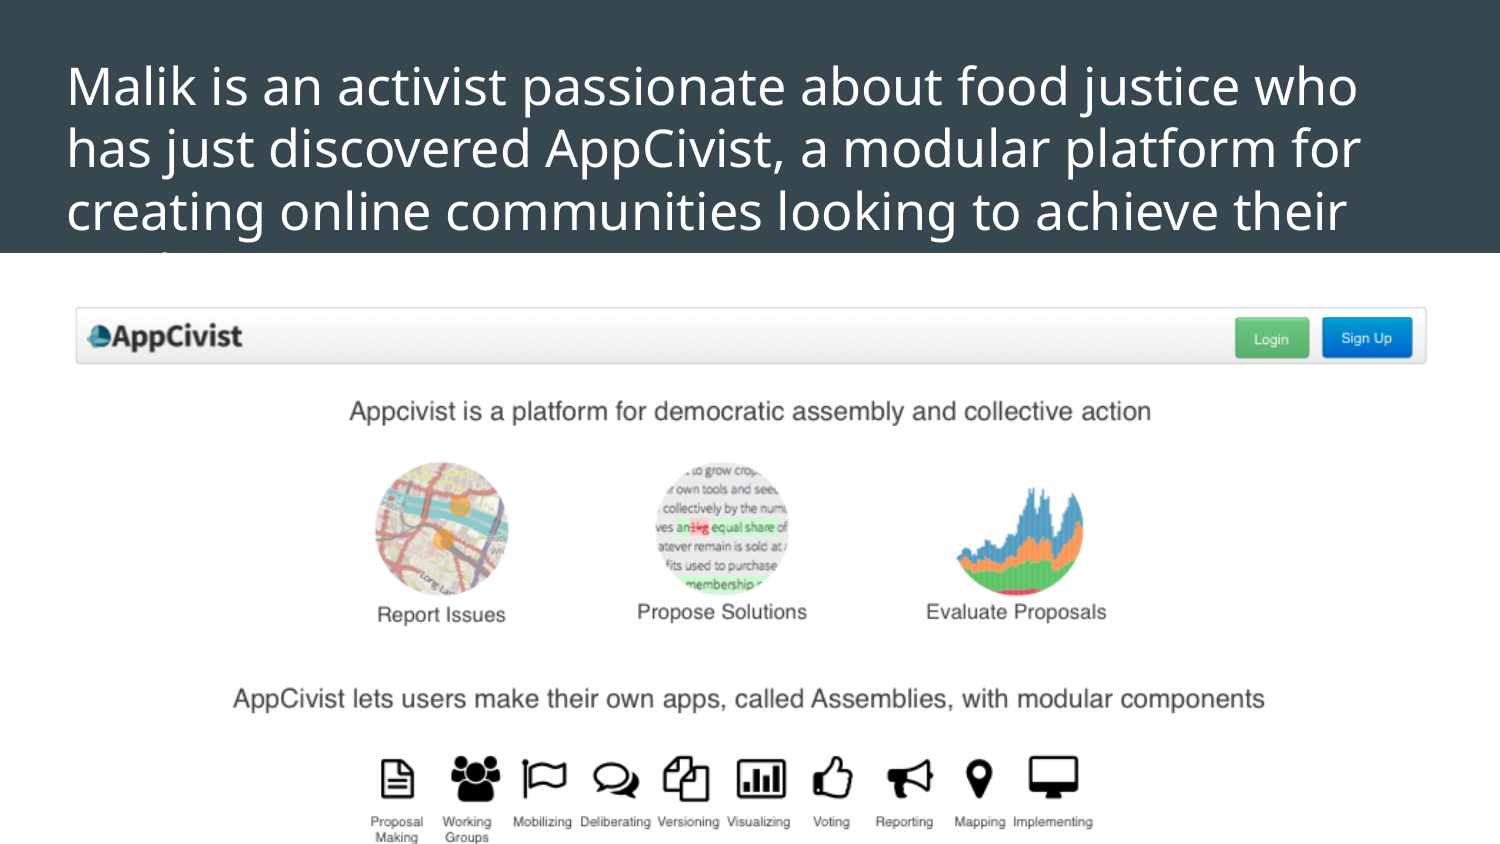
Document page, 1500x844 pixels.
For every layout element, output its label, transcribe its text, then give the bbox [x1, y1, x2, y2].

title Malik is an activist passionate about food justice who has just discovered AppCivist, a modular platform for creating online communities looking to achieve their goals. [51, 38, 1449, 133]
picture [0, 252, 1500, 844]
